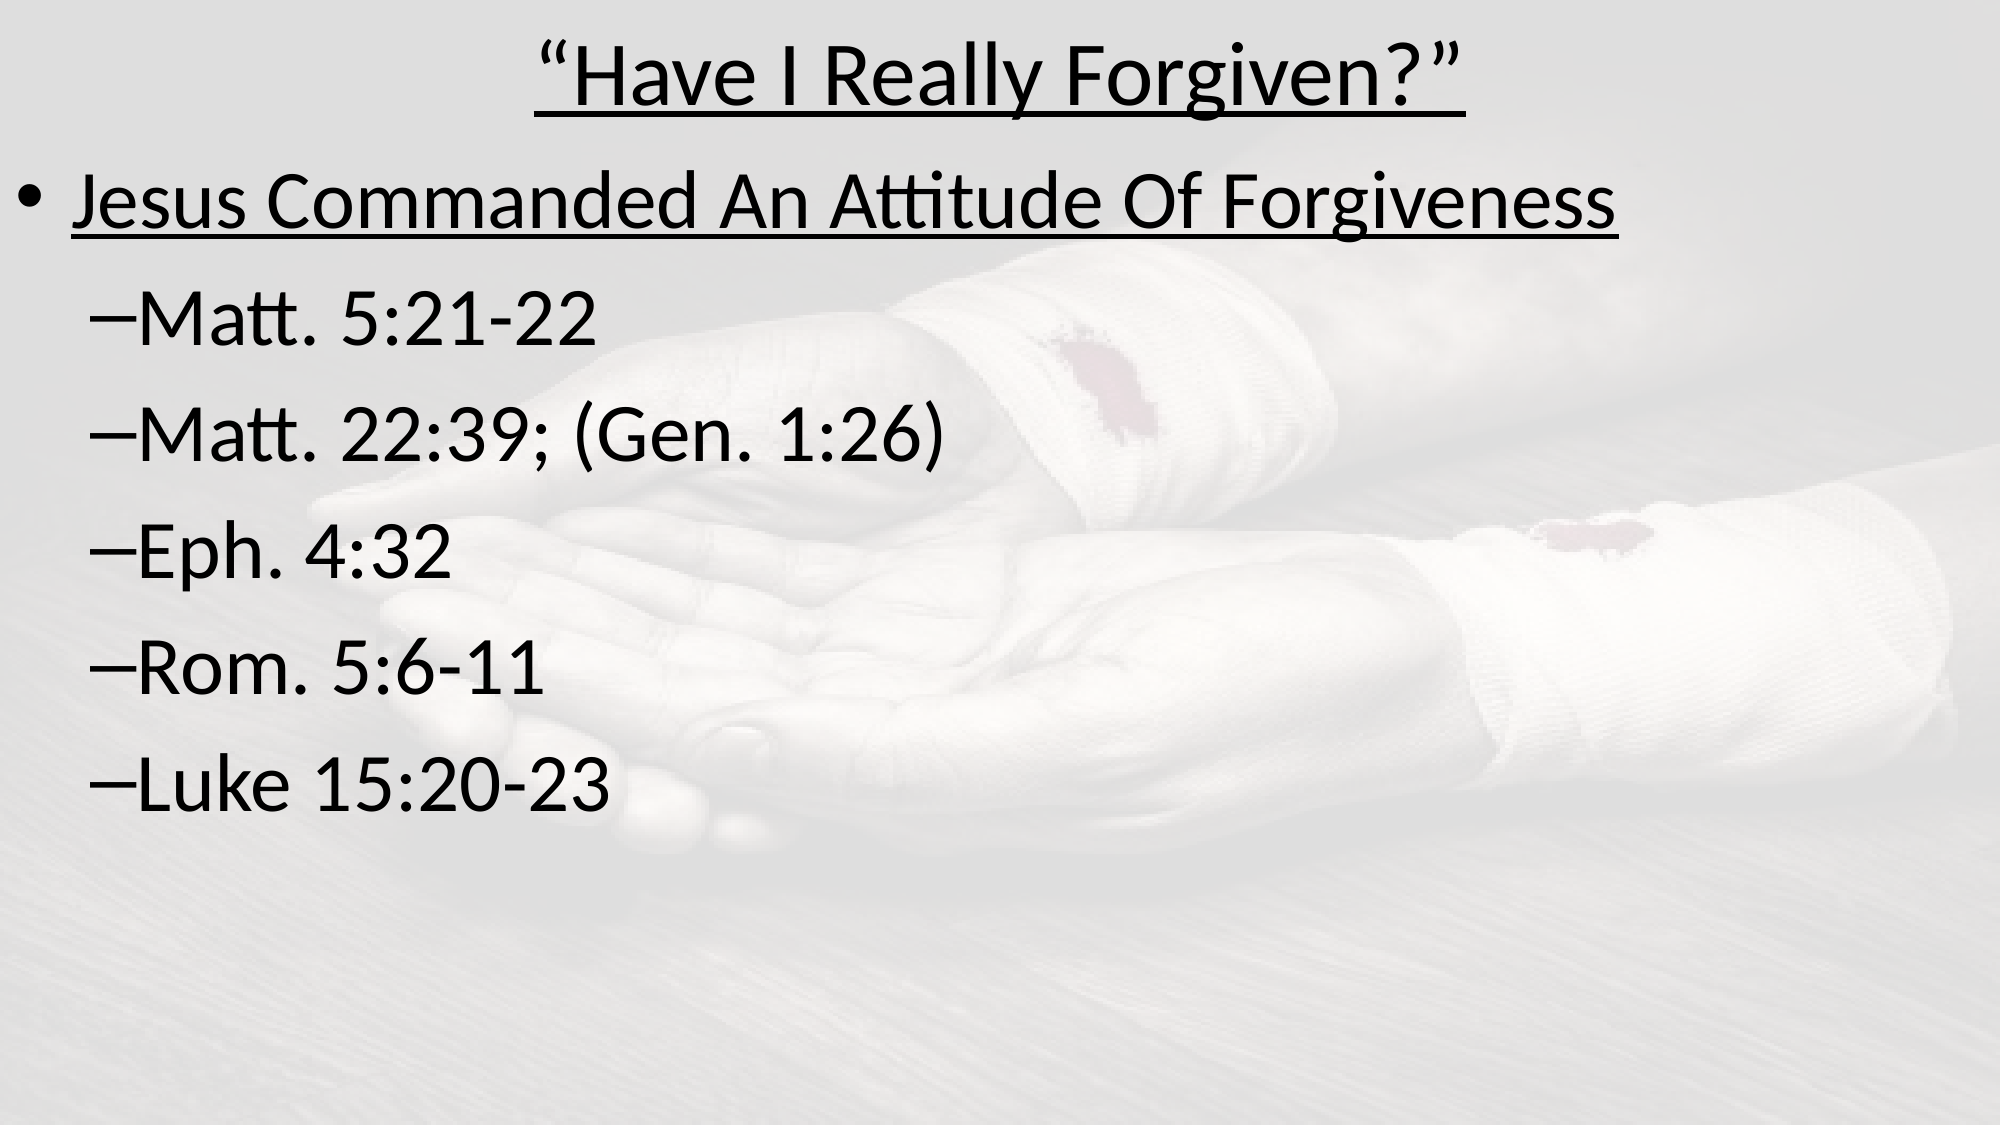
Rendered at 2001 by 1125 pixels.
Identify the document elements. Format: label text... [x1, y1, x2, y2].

list Jesus Commanded An Attitude Of Forgiveness Matt. 5:21-22 Matt. 22:39; (Gen. 1:26) Eph. 4:32 Rom. 5:6-11 Luke 15:20-23 [0, 137, 2000, 1125]
title “Have I Really Forgiven?” [324, 0, 1675, 137]
